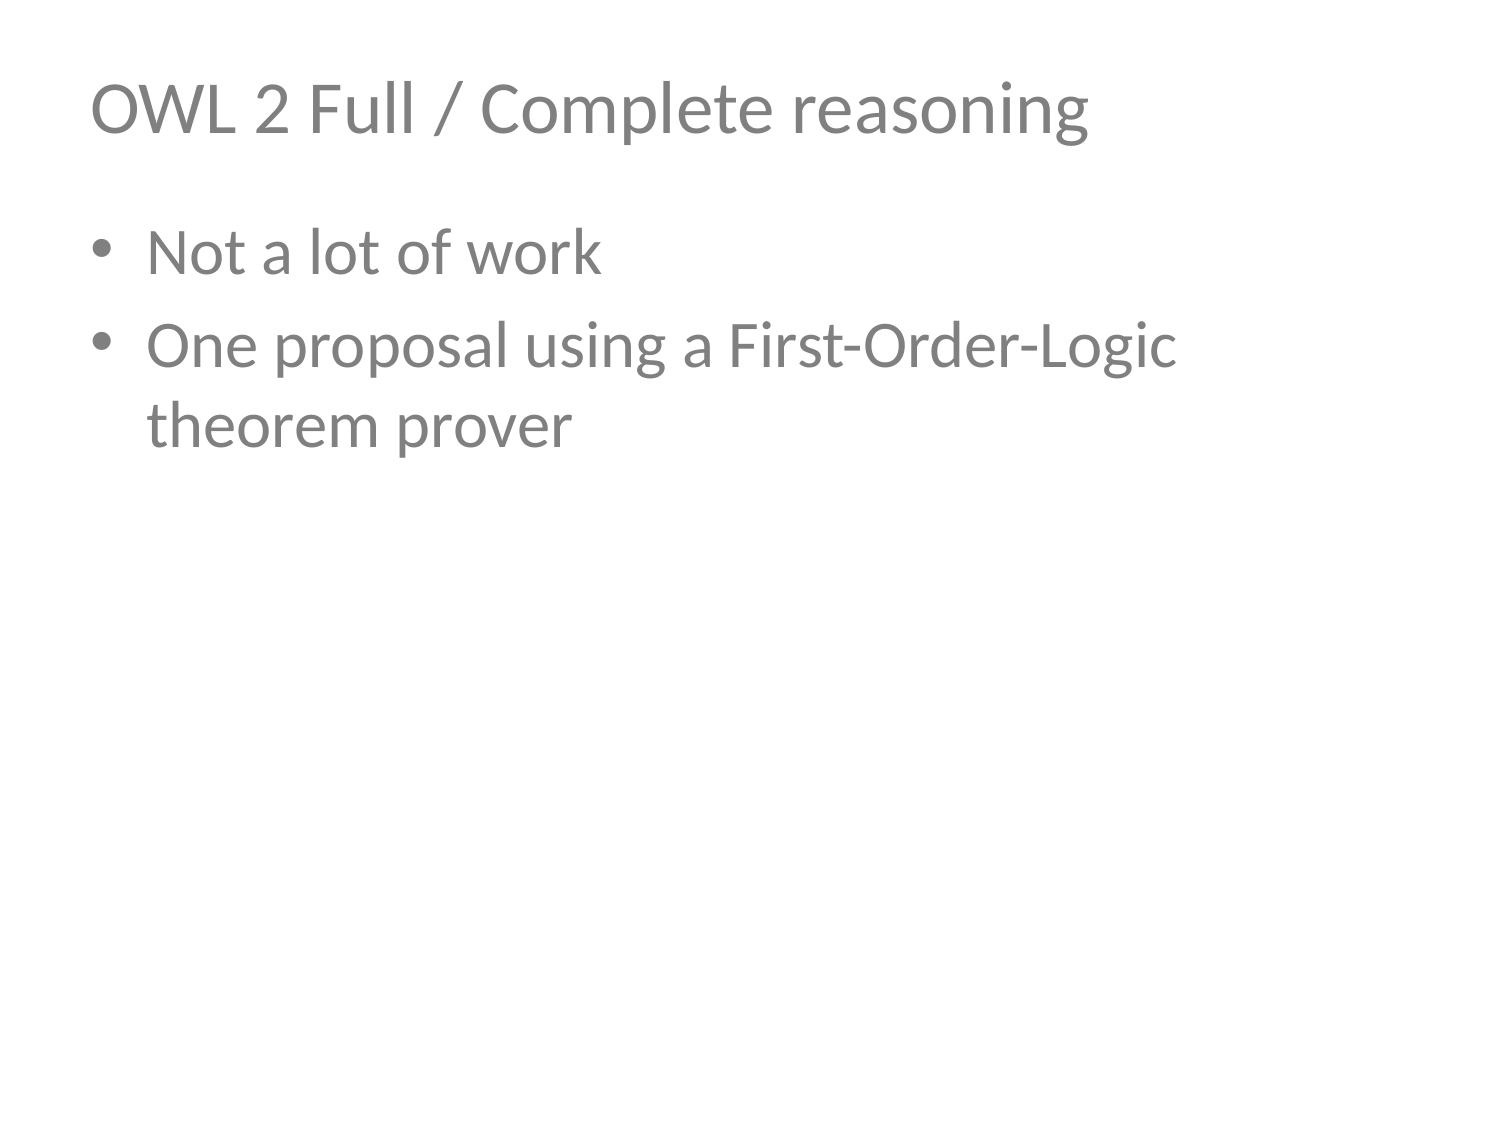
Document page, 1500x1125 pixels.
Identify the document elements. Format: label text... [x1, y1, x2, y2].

list Not a lot of work One proposal using a First-Order-Logic theorem prover [75, 200, 1425, 1005]
title OWL 2 Full / Complete reasoning [75, 45, 1425, 163]
